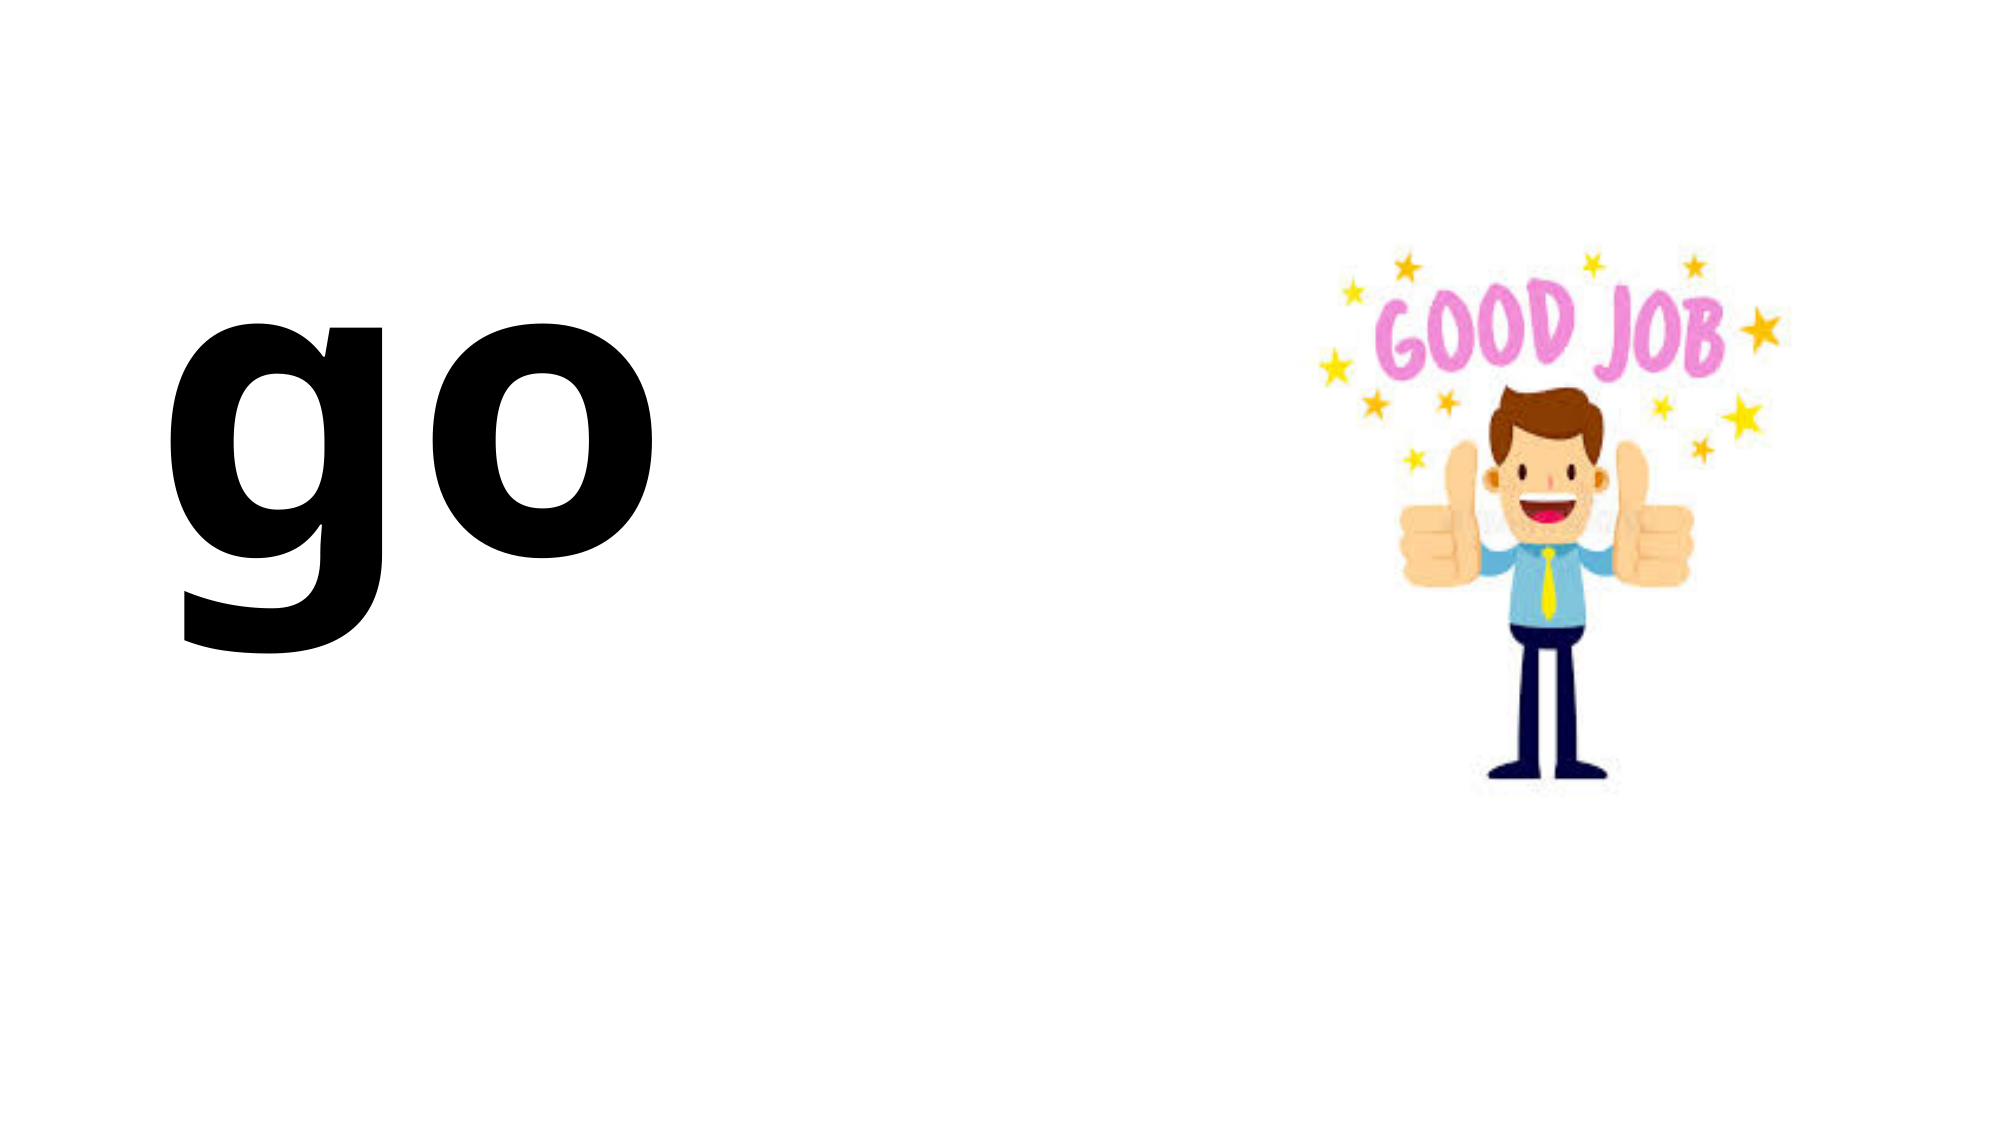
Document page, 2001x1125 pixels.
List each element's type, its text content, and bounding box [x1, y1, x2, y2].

picture [1282, 225, 1814, 800]
title go [137, 59, 1863, 781]
